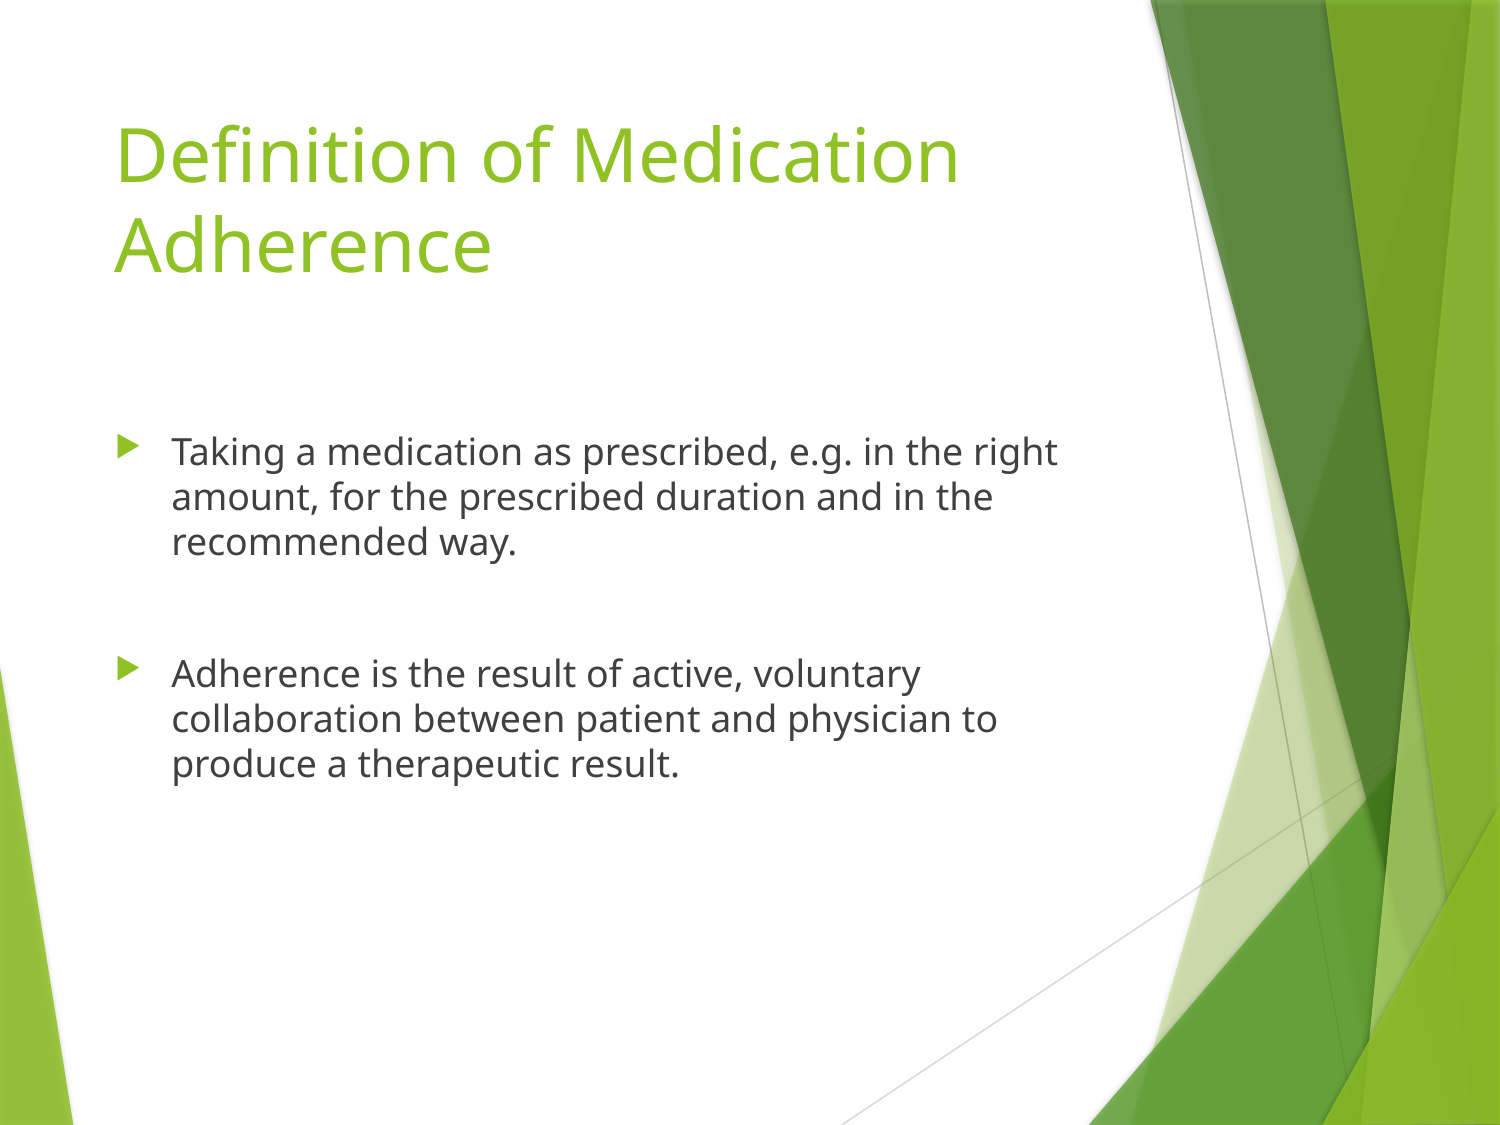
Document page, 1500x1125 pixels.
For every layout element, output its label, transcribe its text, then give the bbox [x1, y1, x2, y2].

title Definition of Medication Adherence [99, 99, 1142, 317]
list Taking a medication as prescribed, e.g. in the right amount, for the prescribed duration and in the recommended way. Adherence is the result of active, voluntary collaboration between patient and physician to produce a therapeutic result. [99, 354, 1142, 992]
